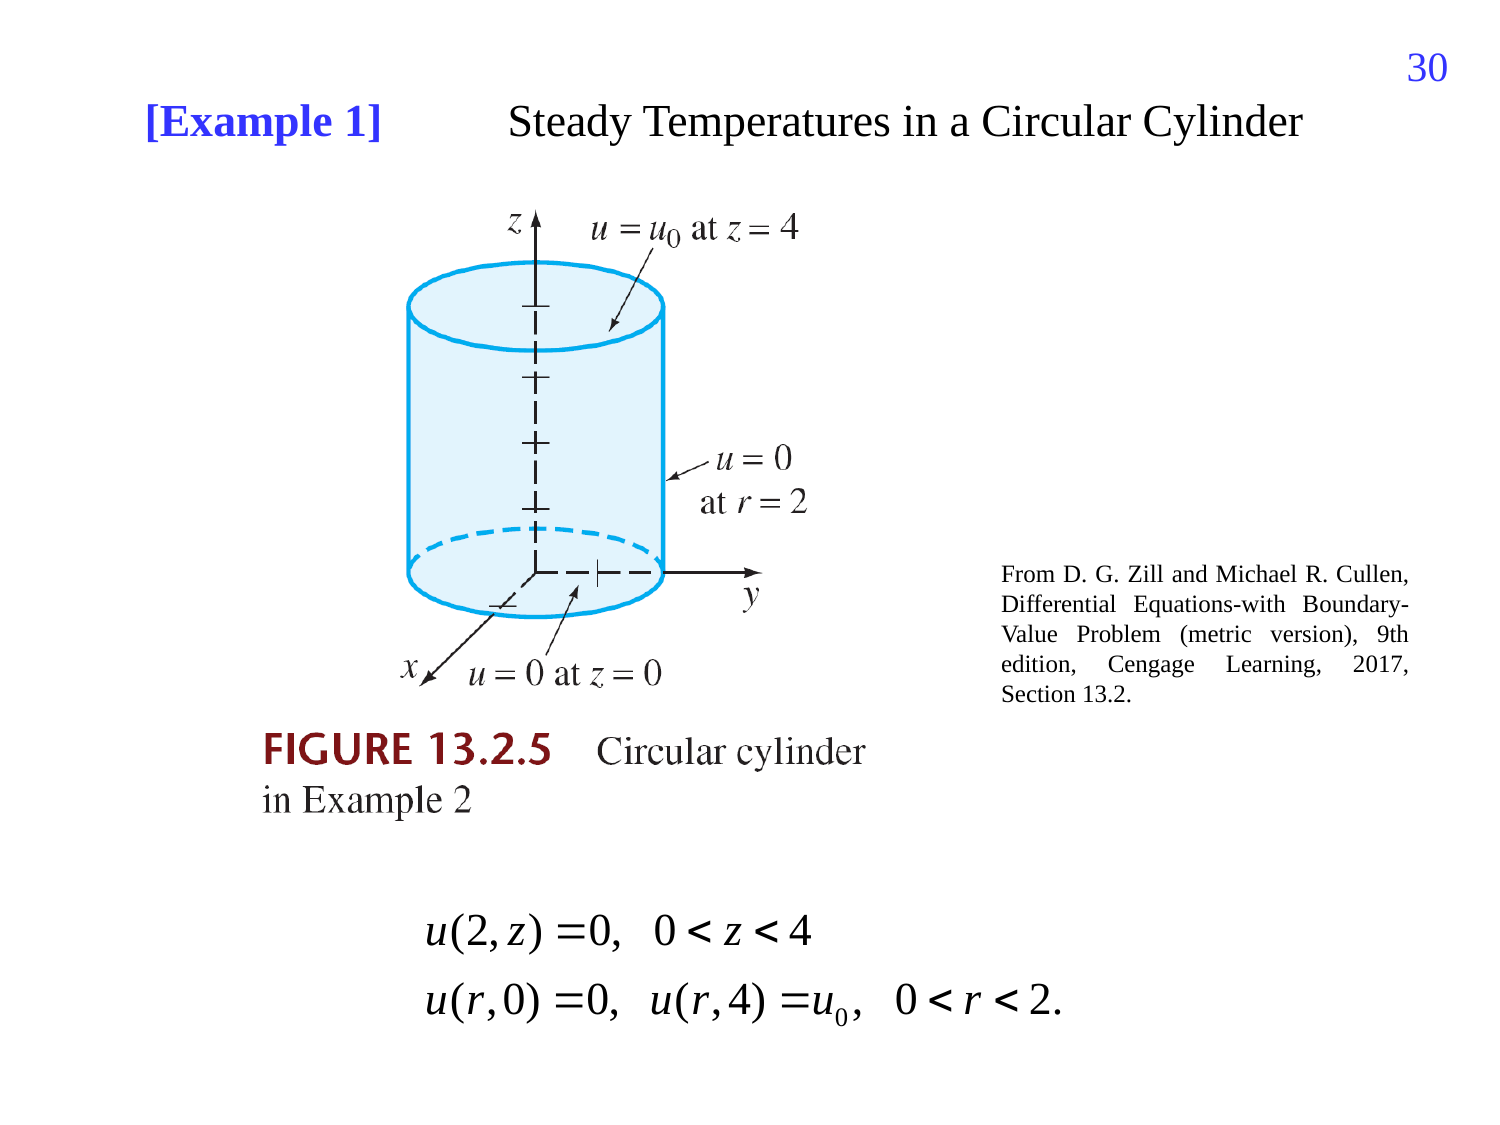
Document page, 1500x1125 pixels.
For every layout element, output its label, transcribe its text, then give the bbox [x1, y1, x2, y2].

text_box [418, 904, 1070, 1036]
text_box [Example 1] Steady Temperatures in a Circular Cylinder [129, 83, 1359, 153]
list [253, 184, 881, 832]
slide_number 206 [1340, 31, 1464, 93]
text_box From D. G. Zill and Michael R. Cullen, Differential Equations-with Boundary-Value Problem (metric version), 9th edition, Cengage Learning, 2017, Section 13.2. [986, 550, 1425, 715]
